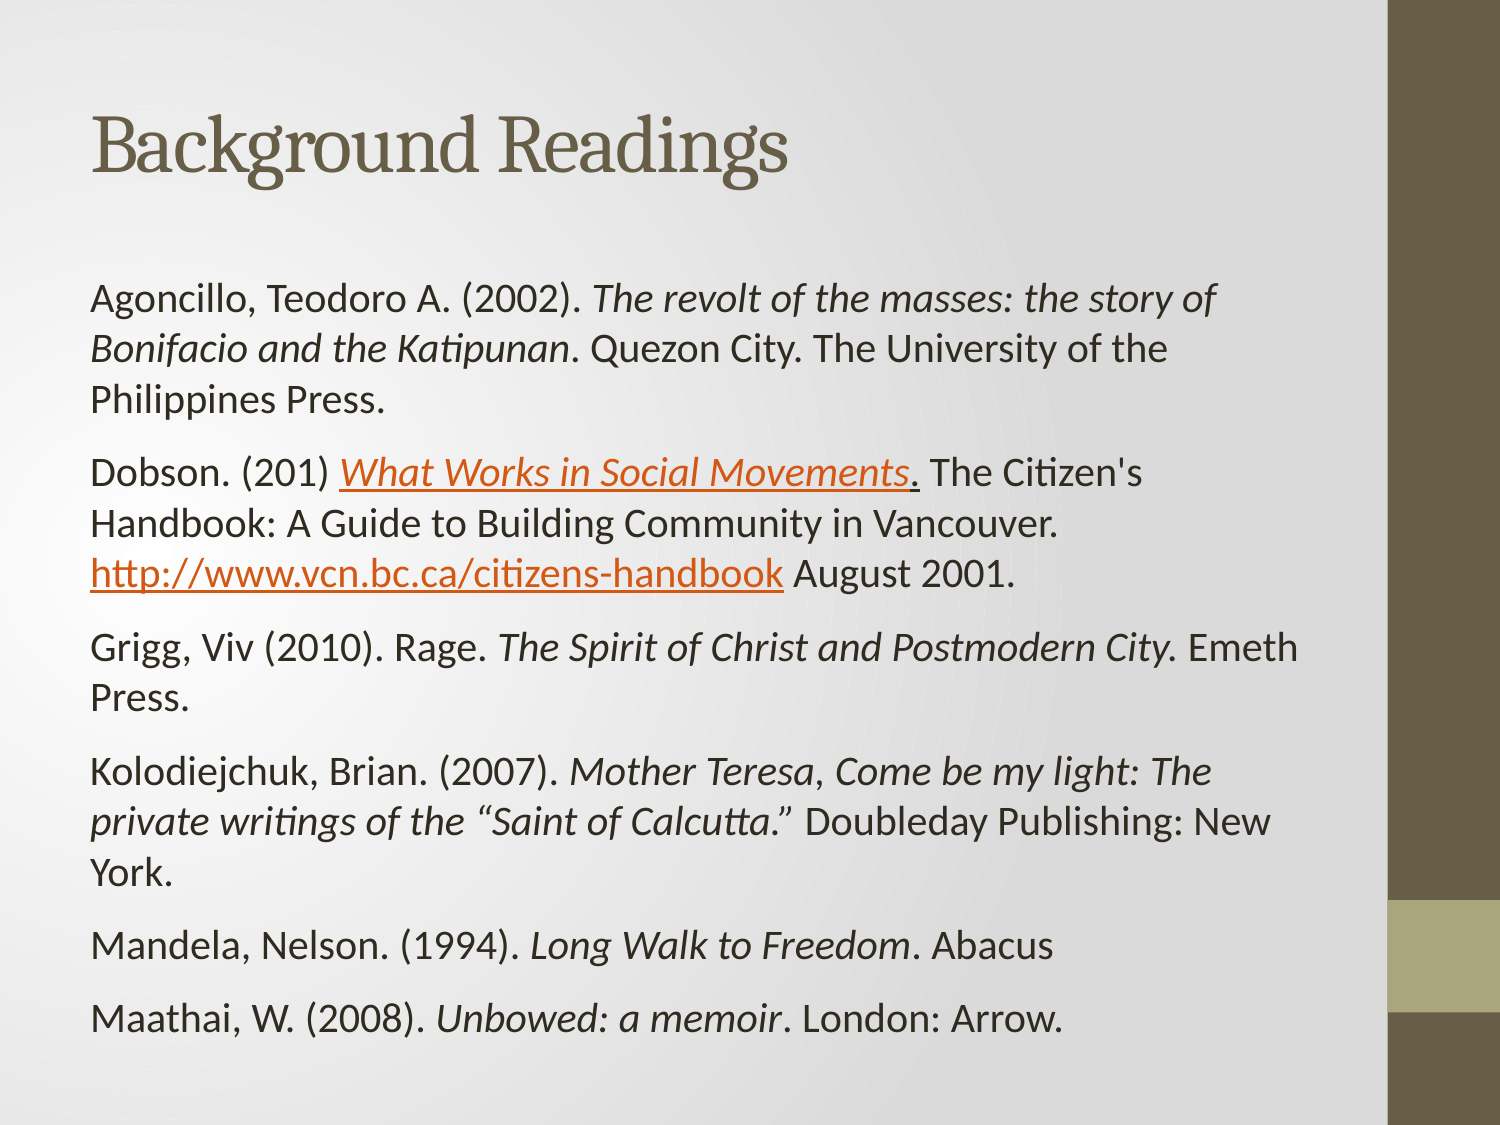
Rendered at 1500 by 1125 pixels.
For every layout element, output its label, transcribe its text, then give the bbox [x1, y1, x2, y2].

list Agoncillo, Teodoro A. (2002). The revolt of the masses: the story of Bonifacio and the Katipunan. Quezon City. The University of the Philippines Press. Dobson. (201) What Works in Social Movements. The Citizen's Handbook: A Guide to Building Community in Vancouver. http://www.vcn.bc.ca/citizens-handbook August 2001. Grigg, Viv (2010). Rage. The Spirit of Christ and Postmodern City. Emeth Press. Kolodiejchuk, Brian. (2007). Mother Teresa, Come be my light: The private writings of the “Saint of Calcutta.” Doubleday Publishing: New York. Mandela, Nelson. (1994). Long Walk to Freedom. Abacus Maathai, W. (2008). Unbowed: a memoir. London: Arrow. [75, 262, 1325, 1050]
title Background Readings [75, 45, 1325, 233]
